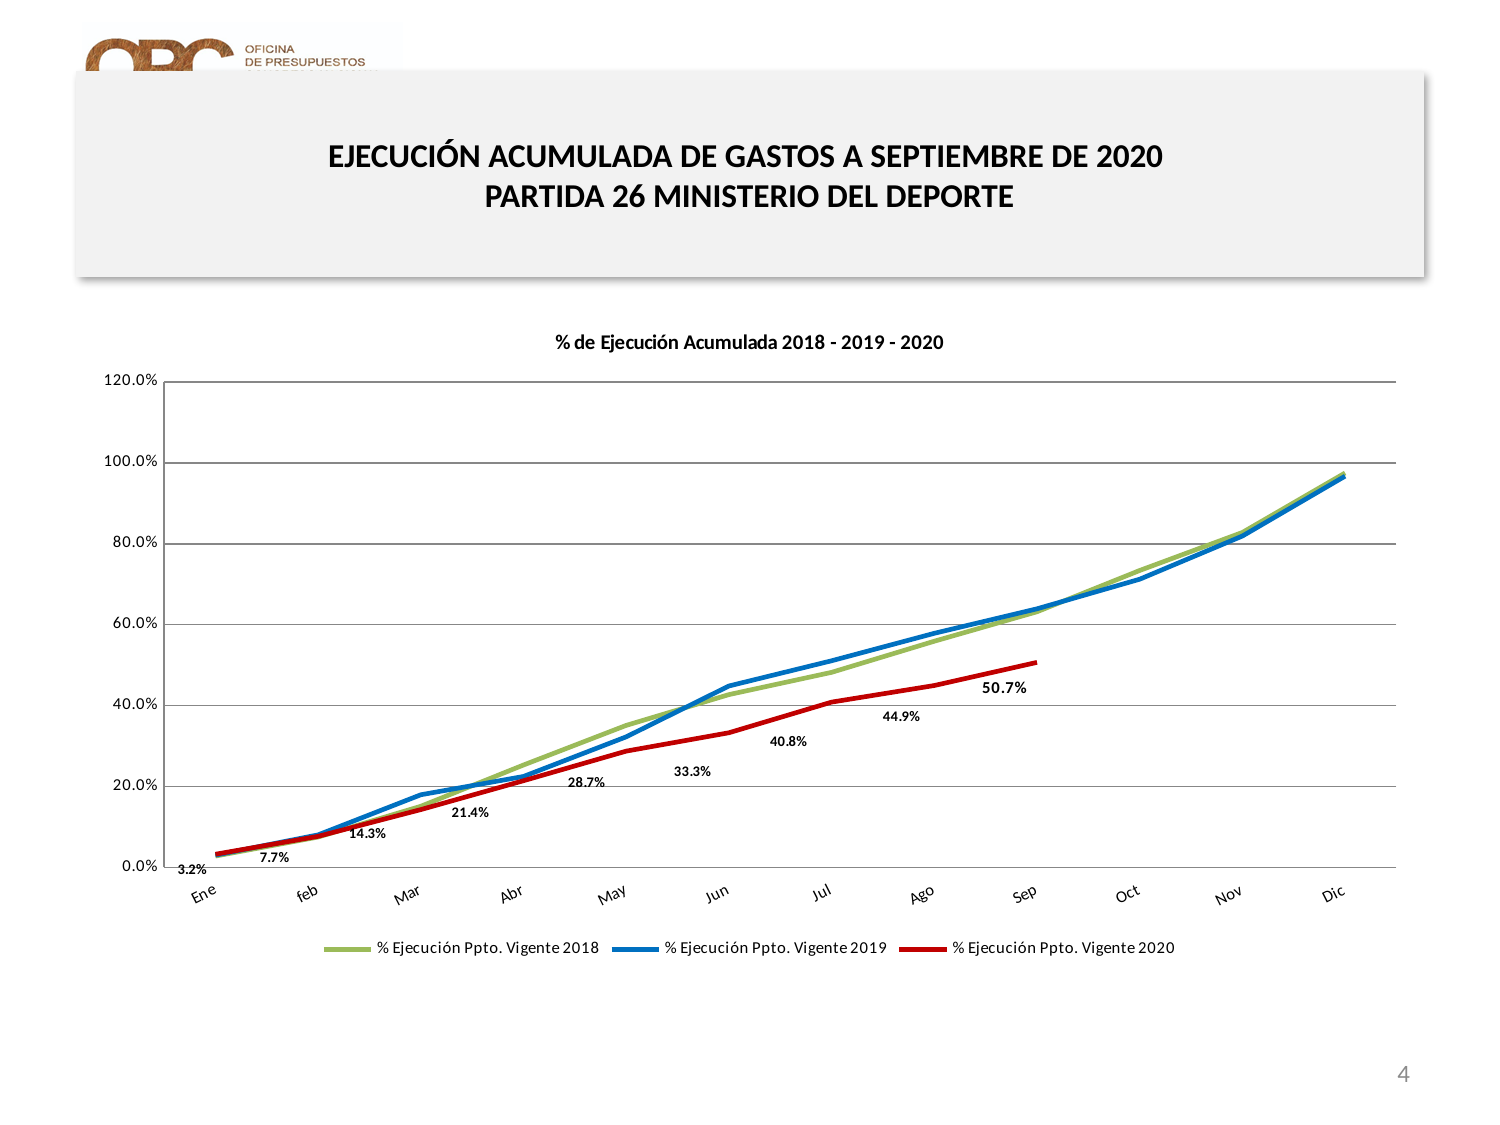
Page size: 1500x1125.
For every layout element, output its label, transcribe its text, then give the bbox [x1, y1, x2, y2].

chart [76, 305, 1424, 965]
title EJECUCIÓN ACUMULADA DE GASTOS A SEPTIEMBRE DE 2020 PARTIDA 26 MINISTERIO DEL DEPORTE [76, 71, 1424, 276]
slide_number 4 [1074, 1042, 1425, 1103]
picture [82, 22, 403, 71]
